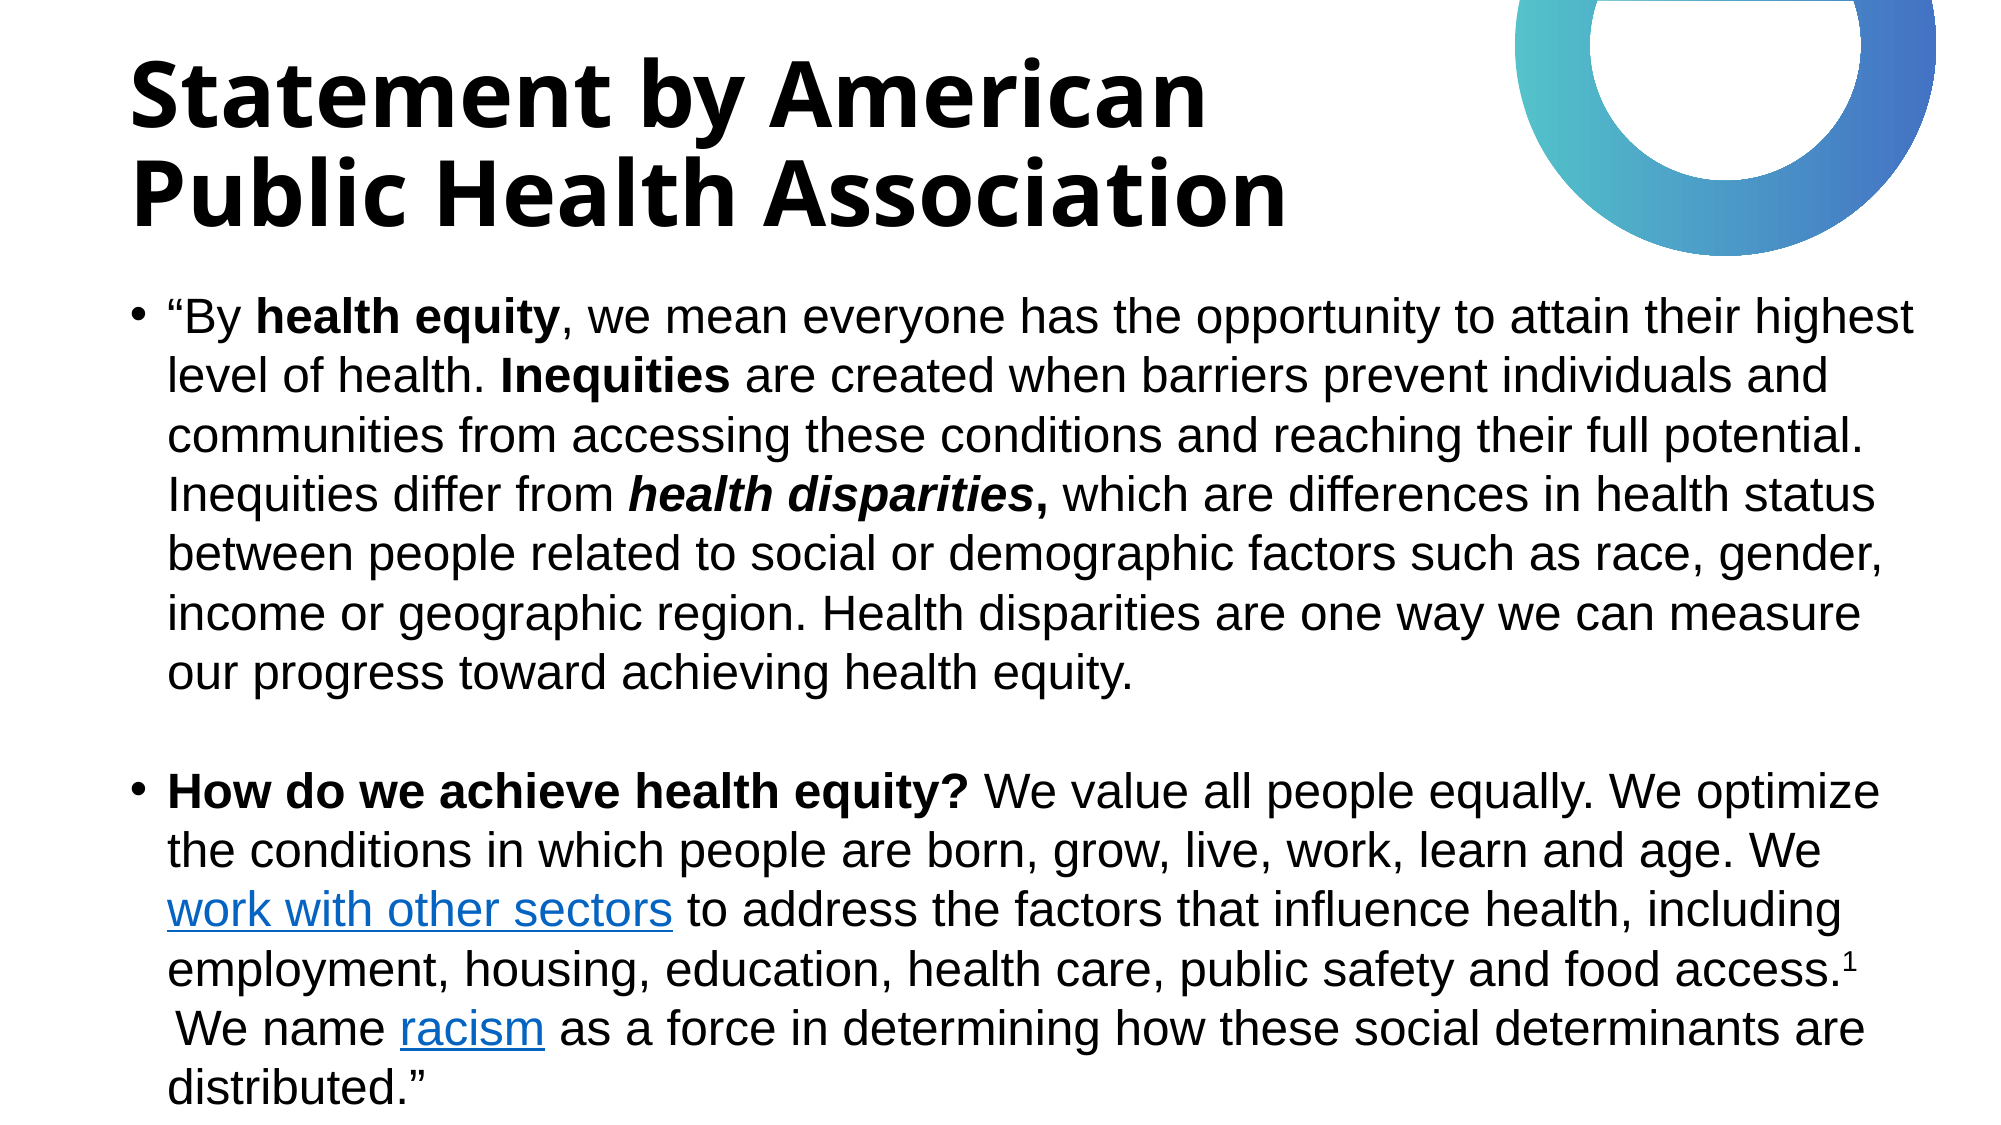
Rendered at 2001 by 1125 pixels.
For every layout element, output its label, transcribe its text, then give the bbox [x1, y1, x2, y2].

title Statement by American Public Health Association [115, 38, 1841, 256]
list “By health equity, we mean everyone has the opportunity to attain their highest level of health. Inequities are created when barriers prevent individuals and communities from accessing these conditions and reaching their full potential. Inequities differ from health disparities, which are differences in health status between people related to social or demographic factors such as race, gender, income or geographic region. Health disparities are one way we can measure our progress toward achieving health equity. How do we achieve health equity? We value all people equally. We optimize the conditions in which people are born, grow, live, work, learn and age. We work with other sectors to address the factors that influence health, including employment, housing, education, health care, public safety and food access.1 We name racism as a force in determining how these social determinants are distributed.” [115, 276, 1929, 1125]
